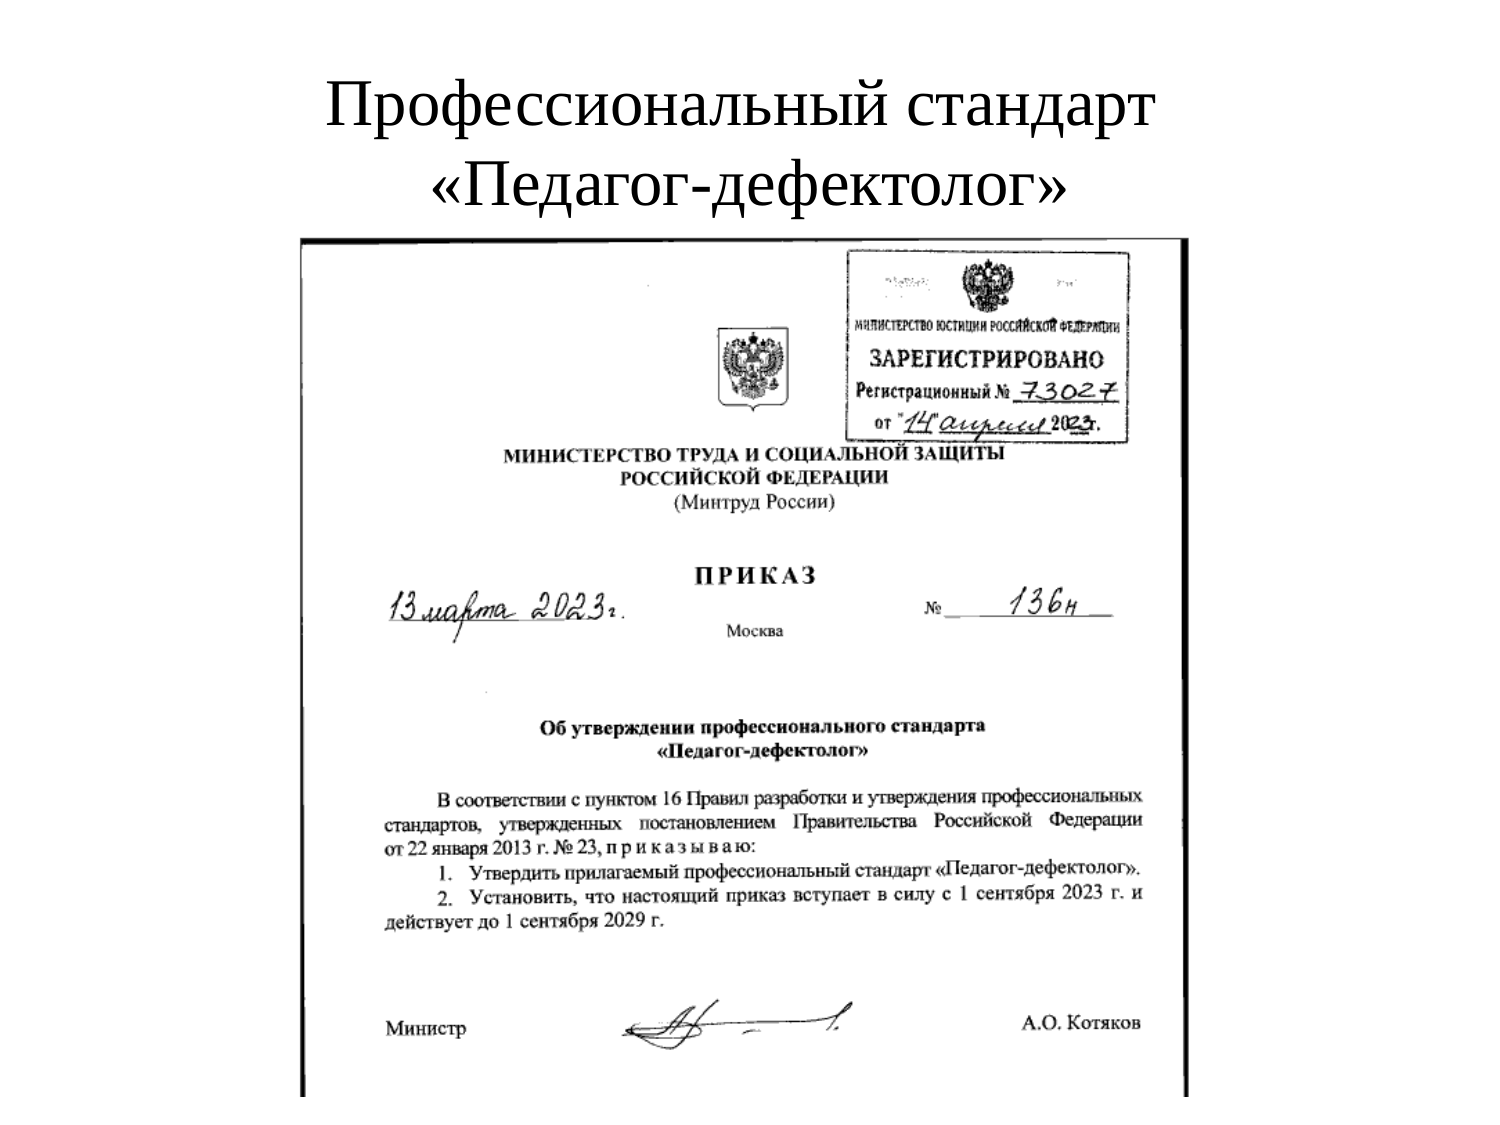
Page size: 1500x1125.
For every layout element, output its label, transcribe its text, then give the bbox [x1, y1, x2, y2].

picture [292, 234, 1194, 1098]
title Профессиональный стандарт «Педагог-дефектолог» [46, 45, 1454, 233]
